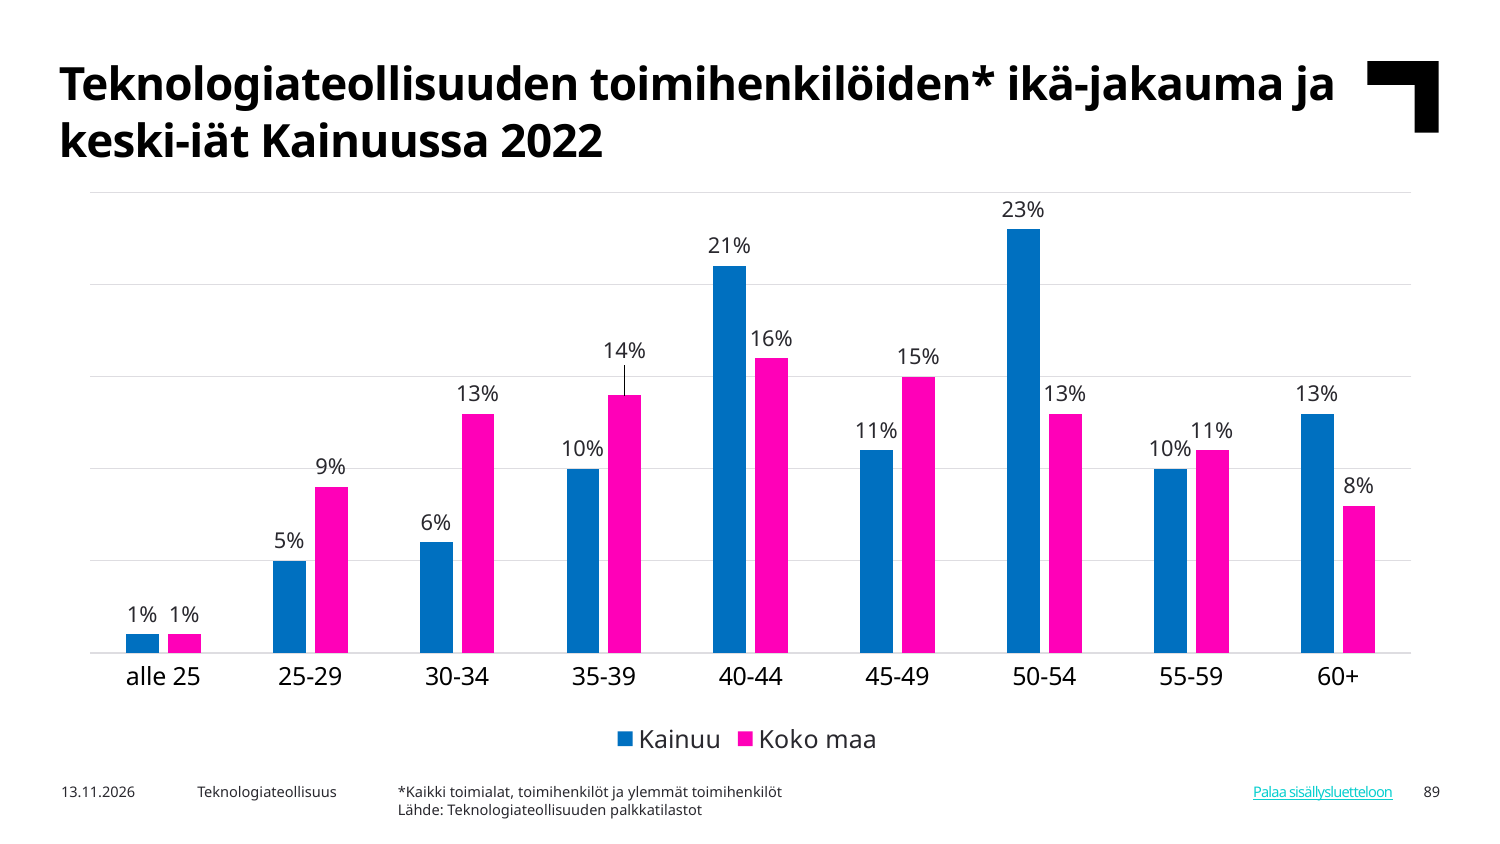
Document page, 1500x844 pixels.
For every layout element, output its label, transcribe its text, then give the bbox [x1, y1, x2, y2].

slide_number 89 [1313, 775, 1456, 803]
chart [62, 180, 1440, 763]
footer Teknologiateollisuus [182, 775, 382, 803]
list Teknologiateollisuuden toimihenkilöiden* ikä-jakauma ja keski-iät Kainuussa 2022 [41, 46, 1439, 206]
text_box Palaa sisällysluetteloon [1247, 777, 1431, 809]
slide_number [46, 775, 182, 803]
list *Kaikki toimialat, toimihenkilöt ja ylemmät toimihenkilöt Lähde: Teknologiateollisuuden palkkatilastot [382, 775, 904, 824]
